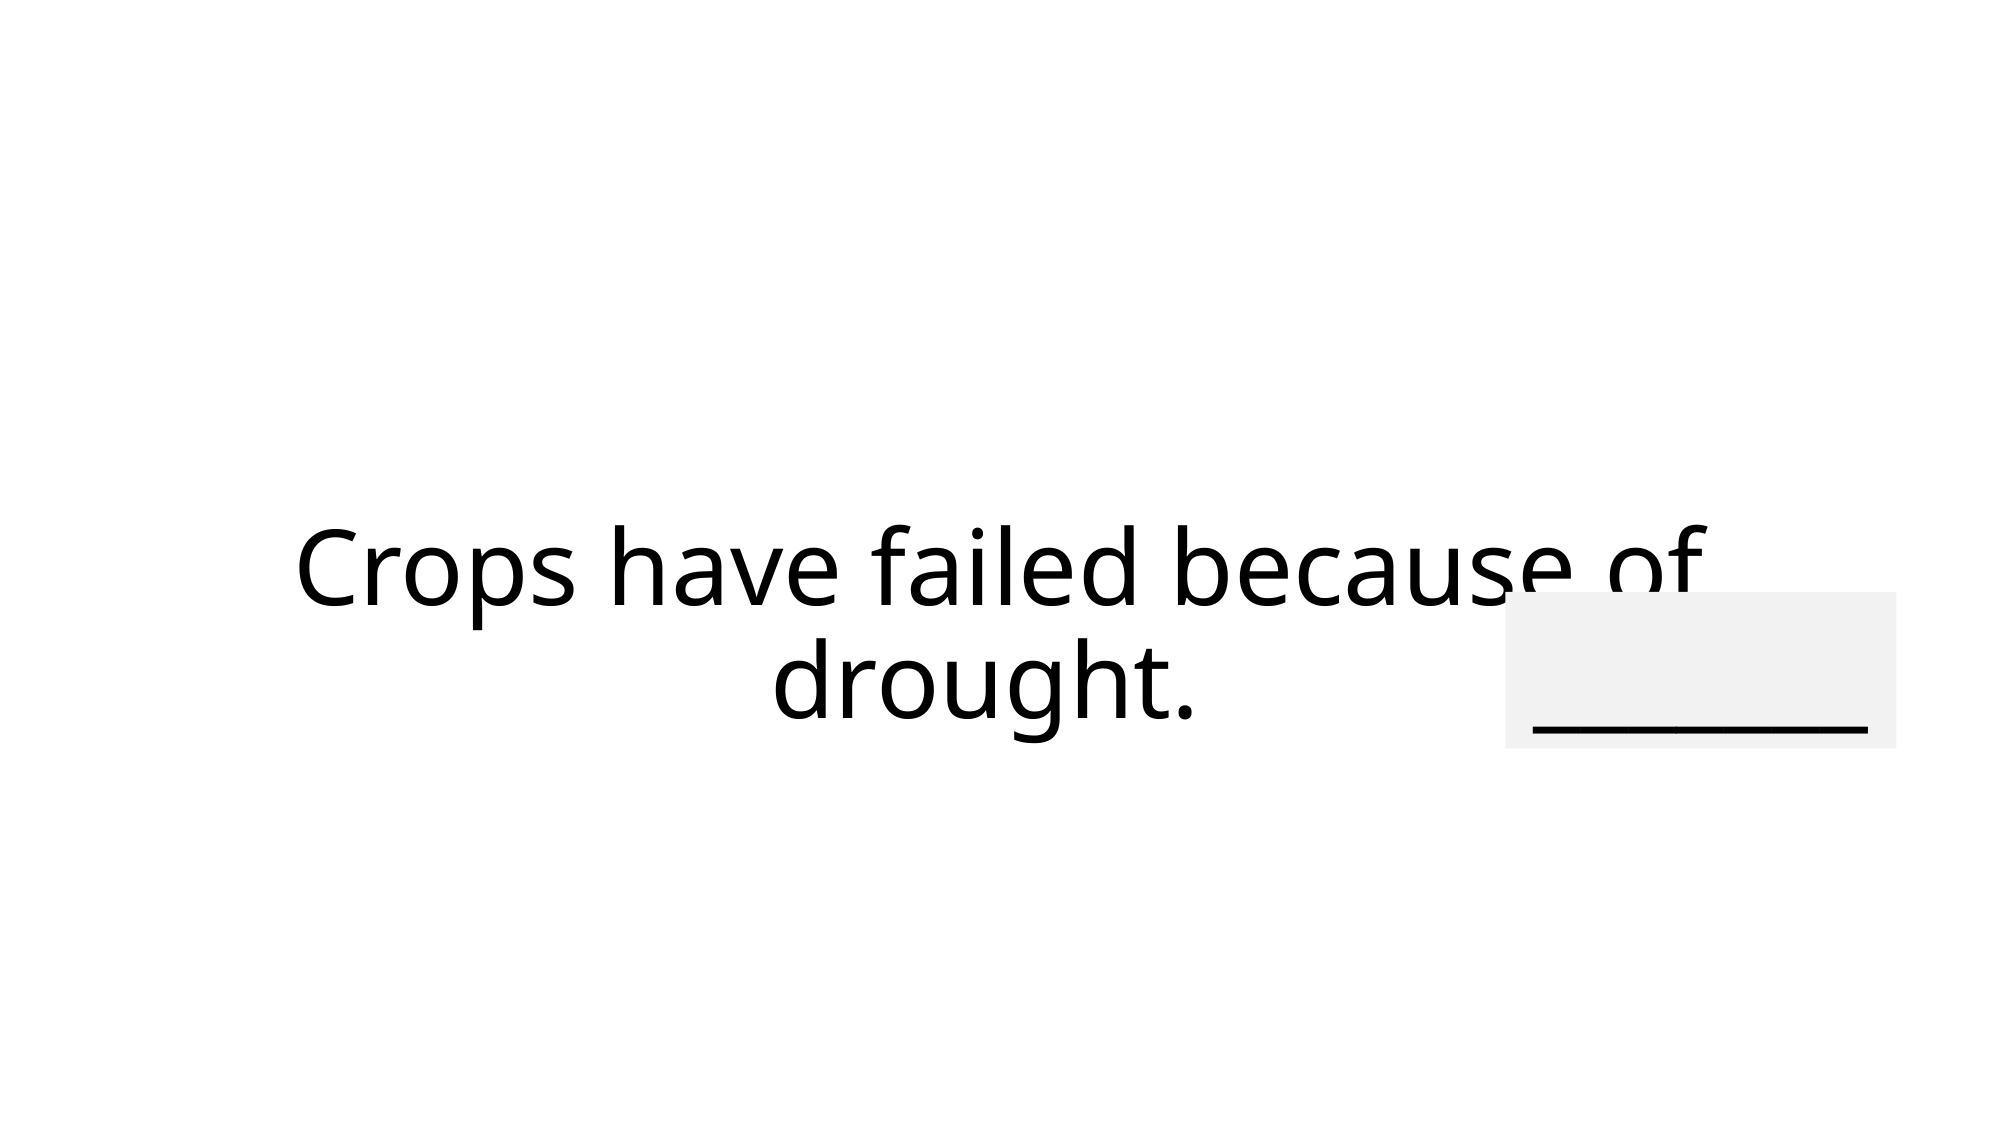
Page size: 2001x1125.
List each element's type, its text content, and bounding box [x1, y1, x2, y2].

title Crops have failed because of drought. [50, 505, 1948, 749]
text_box _______ [1505, 591, 1897, 749]
